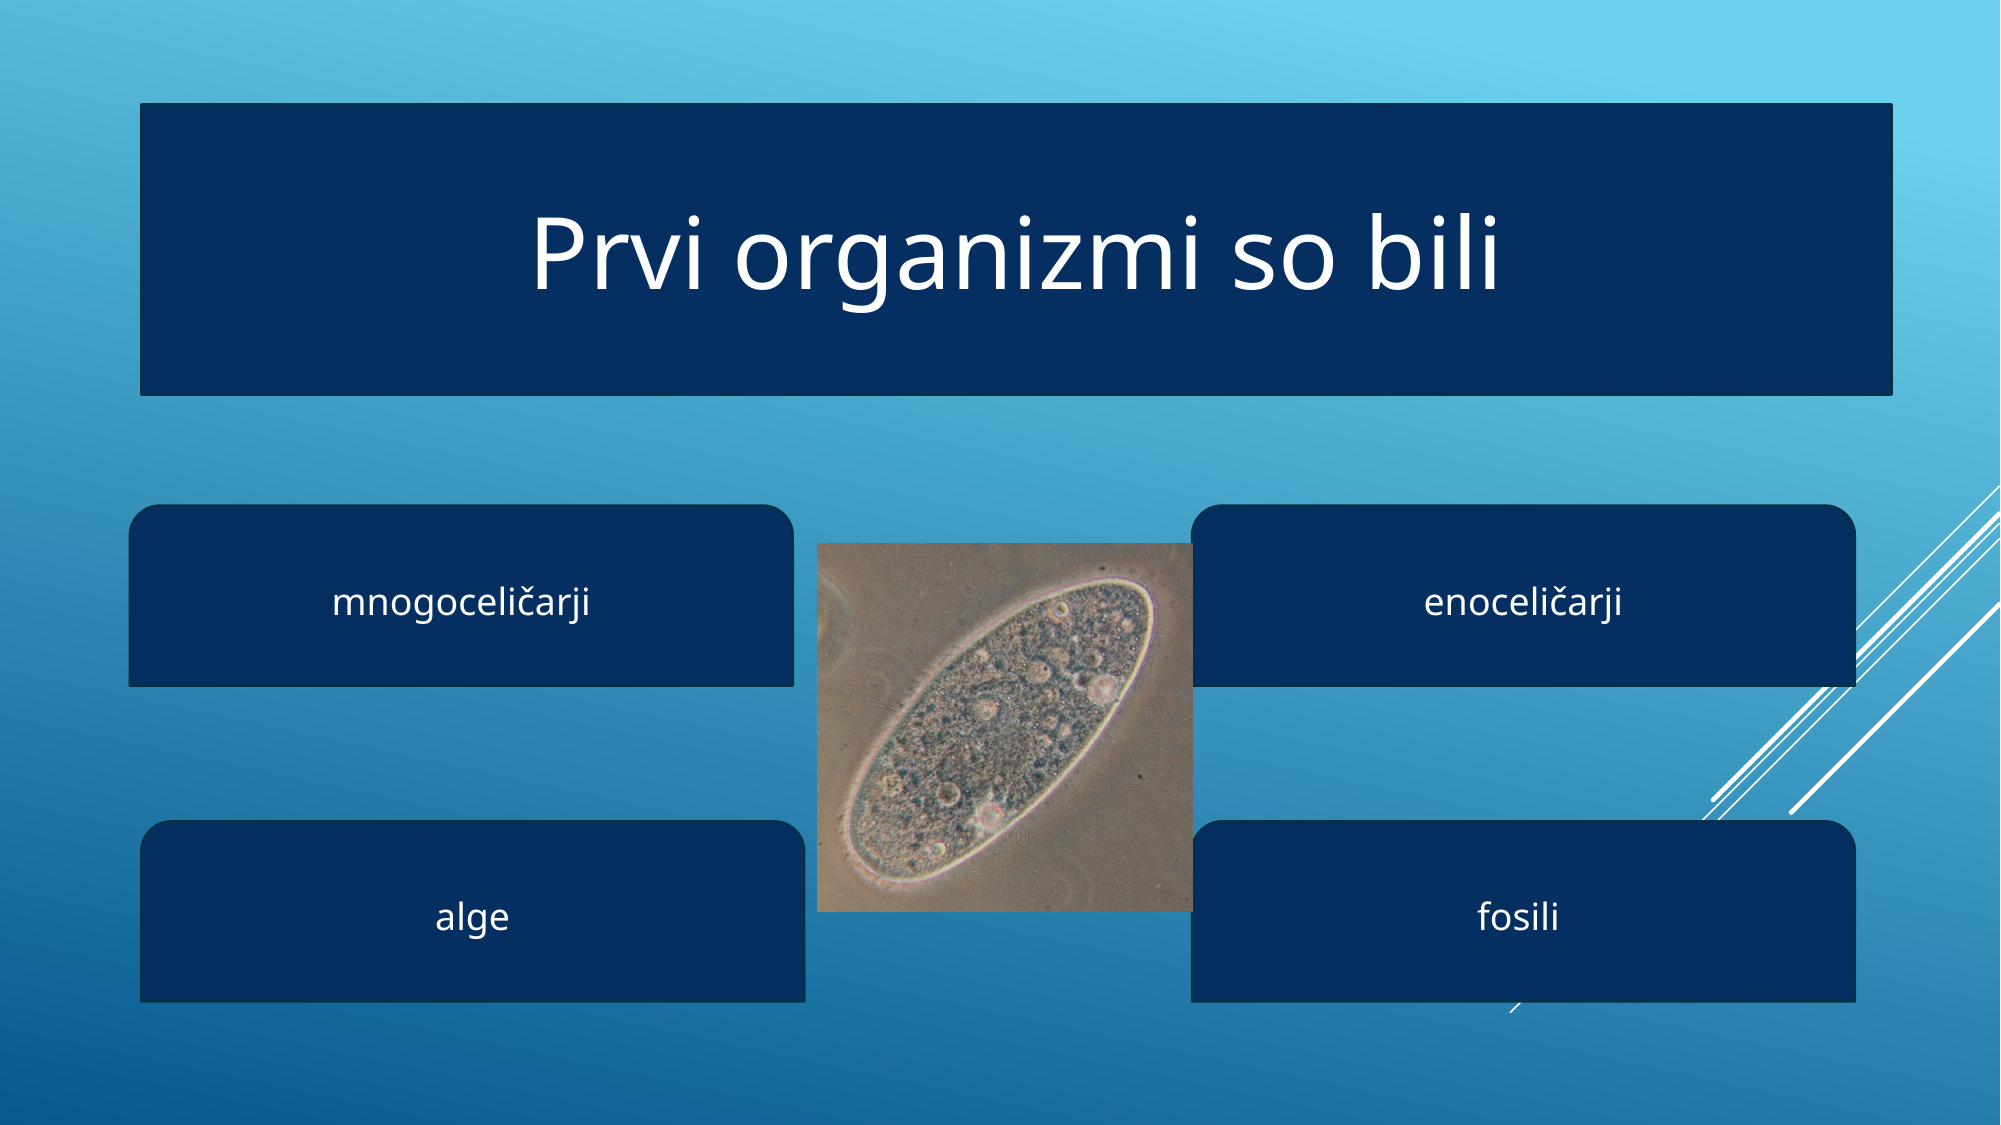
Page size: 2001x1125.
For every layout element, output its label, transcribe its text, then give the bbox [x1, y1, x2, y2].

text_box mnogoceličarji [128, 504, 795, 687]
text_box Prvi organizmi so bili [140, 103, 1893, 396]
picture [817, 542, 1193, 912]
text_box fosili [1190, 820, 1857, 1003]
text_box enoceličarji [1190, 504, 1857, 687]
text_box alge [140, 820, 806, 1003]
